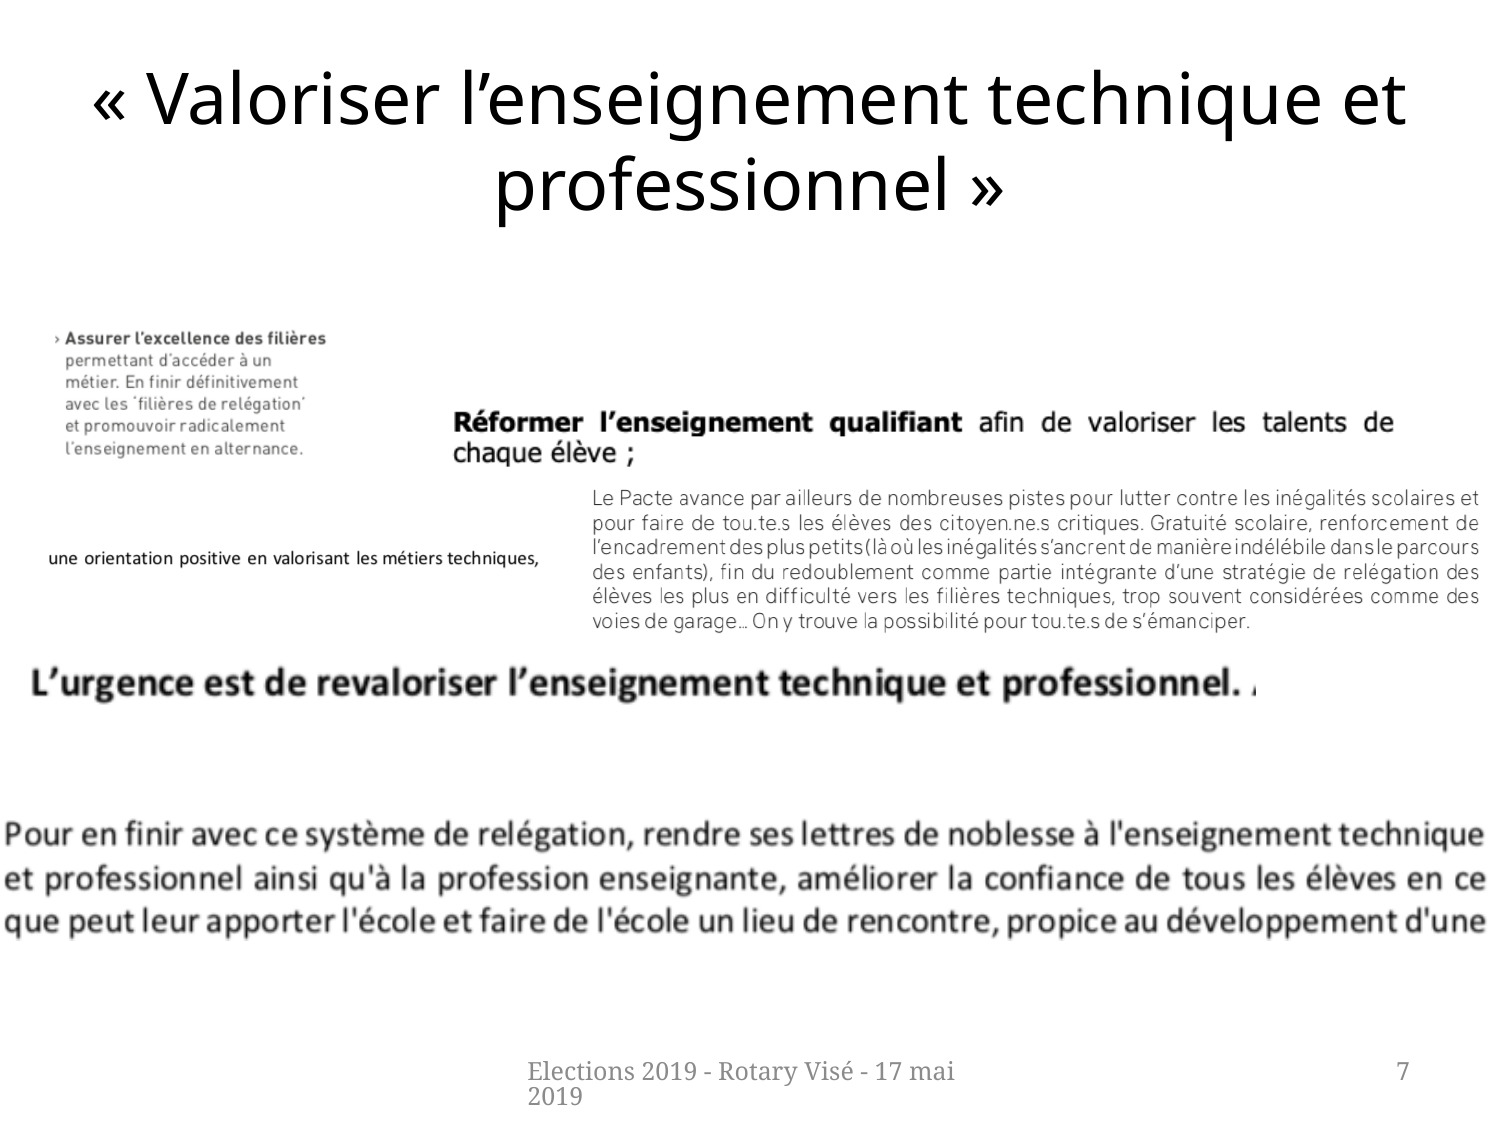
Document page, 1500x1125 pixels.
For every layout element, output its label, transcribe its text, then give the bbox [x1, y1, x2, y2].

picture [580, 486, 1497, 636]
footer Elections 2019 - Rotary Visé - 17 mai 2019 [512, 1042, 988, 1103]
title « Valoriser l’enseignement technique et professionnel » [75, 45, 1425, 233]
picture [447, 396, 1440, 470]
picture [0, 807, 1500, 941]
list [41, 325, 338, 460]
picture [15, 652, 1256, 710]
slide_number 7 [1074, 1042, 1425, 1103]
picture [41, 534, 541, 572]
